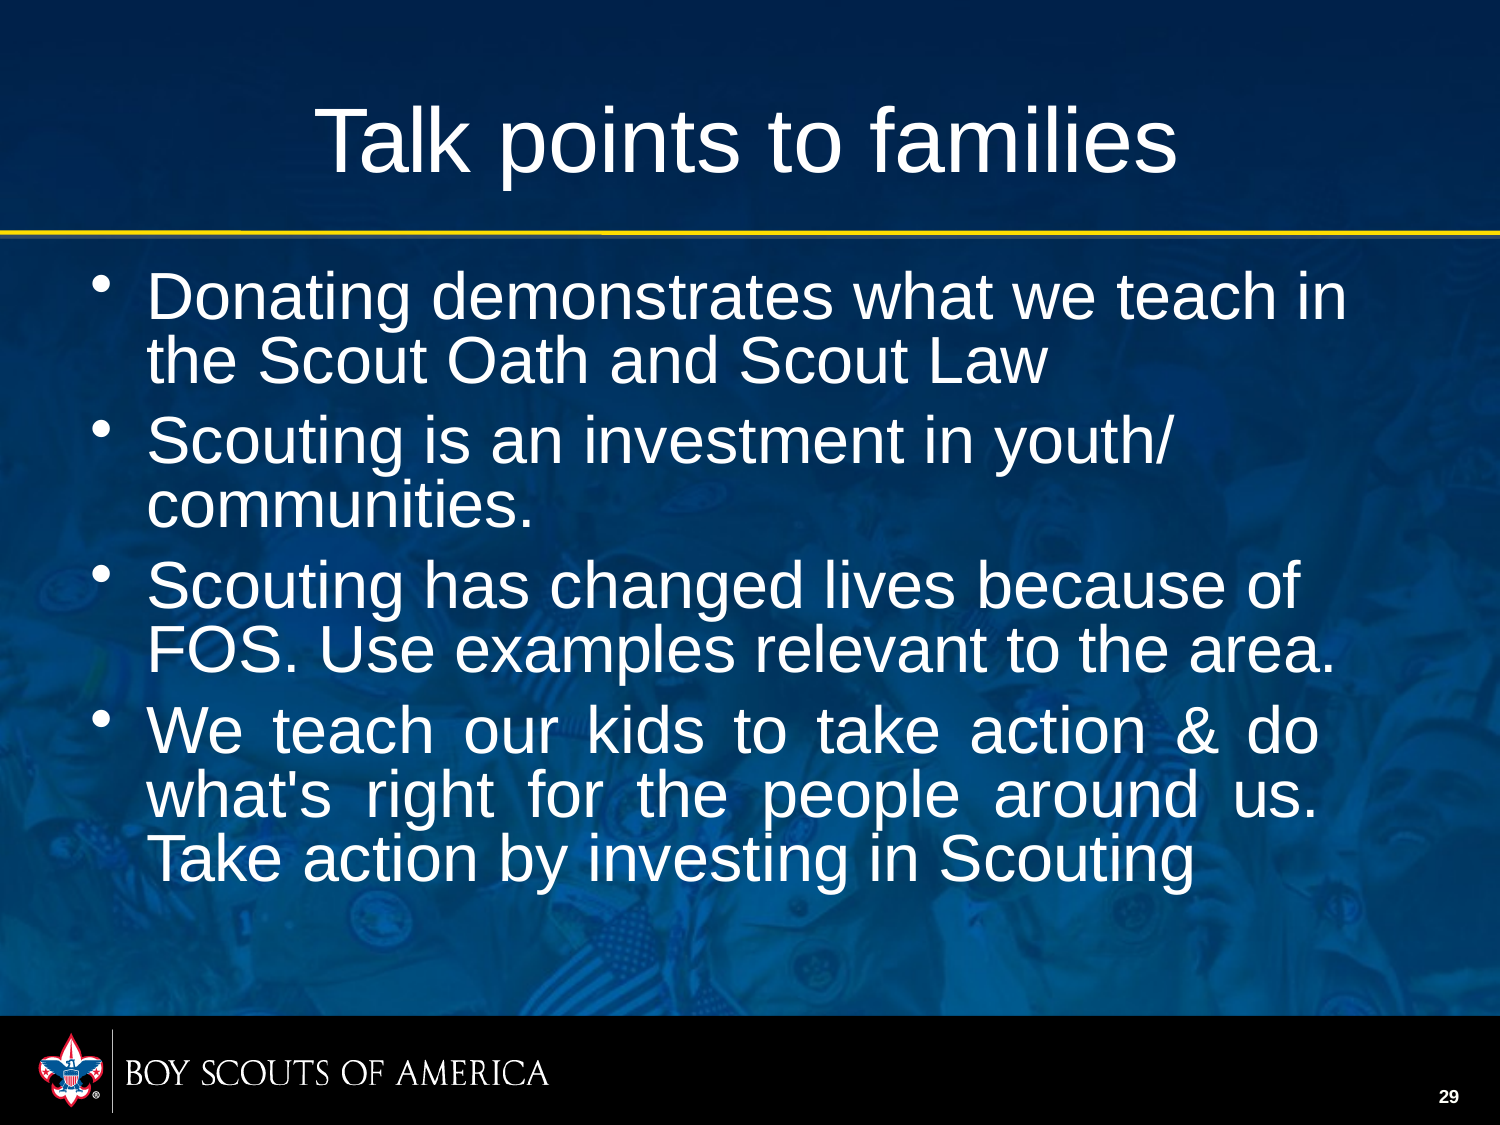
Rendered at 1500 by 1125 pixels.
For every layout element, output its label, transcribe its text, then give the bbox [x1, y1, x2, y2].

picture [37, 1028, 550, 1113]
picture [0, 235, 1500, 1015]
picture [0, 0, 1500, 230]
title Talk points to families [160, 79, 1340, 248]
text_box Donating demonstrates what we teach in the Scout Oath and Scout Law Scouting is an investment in youth/ communities. Scouting has changed lives because of FOS. Use examples relevant to the area. We teach our kids to take action & do what's right for the people around us. Take action by investing in Scouting [87, 248, 1376, 895]
slide_number 29 [1374, 1054, 1469, 1125]
